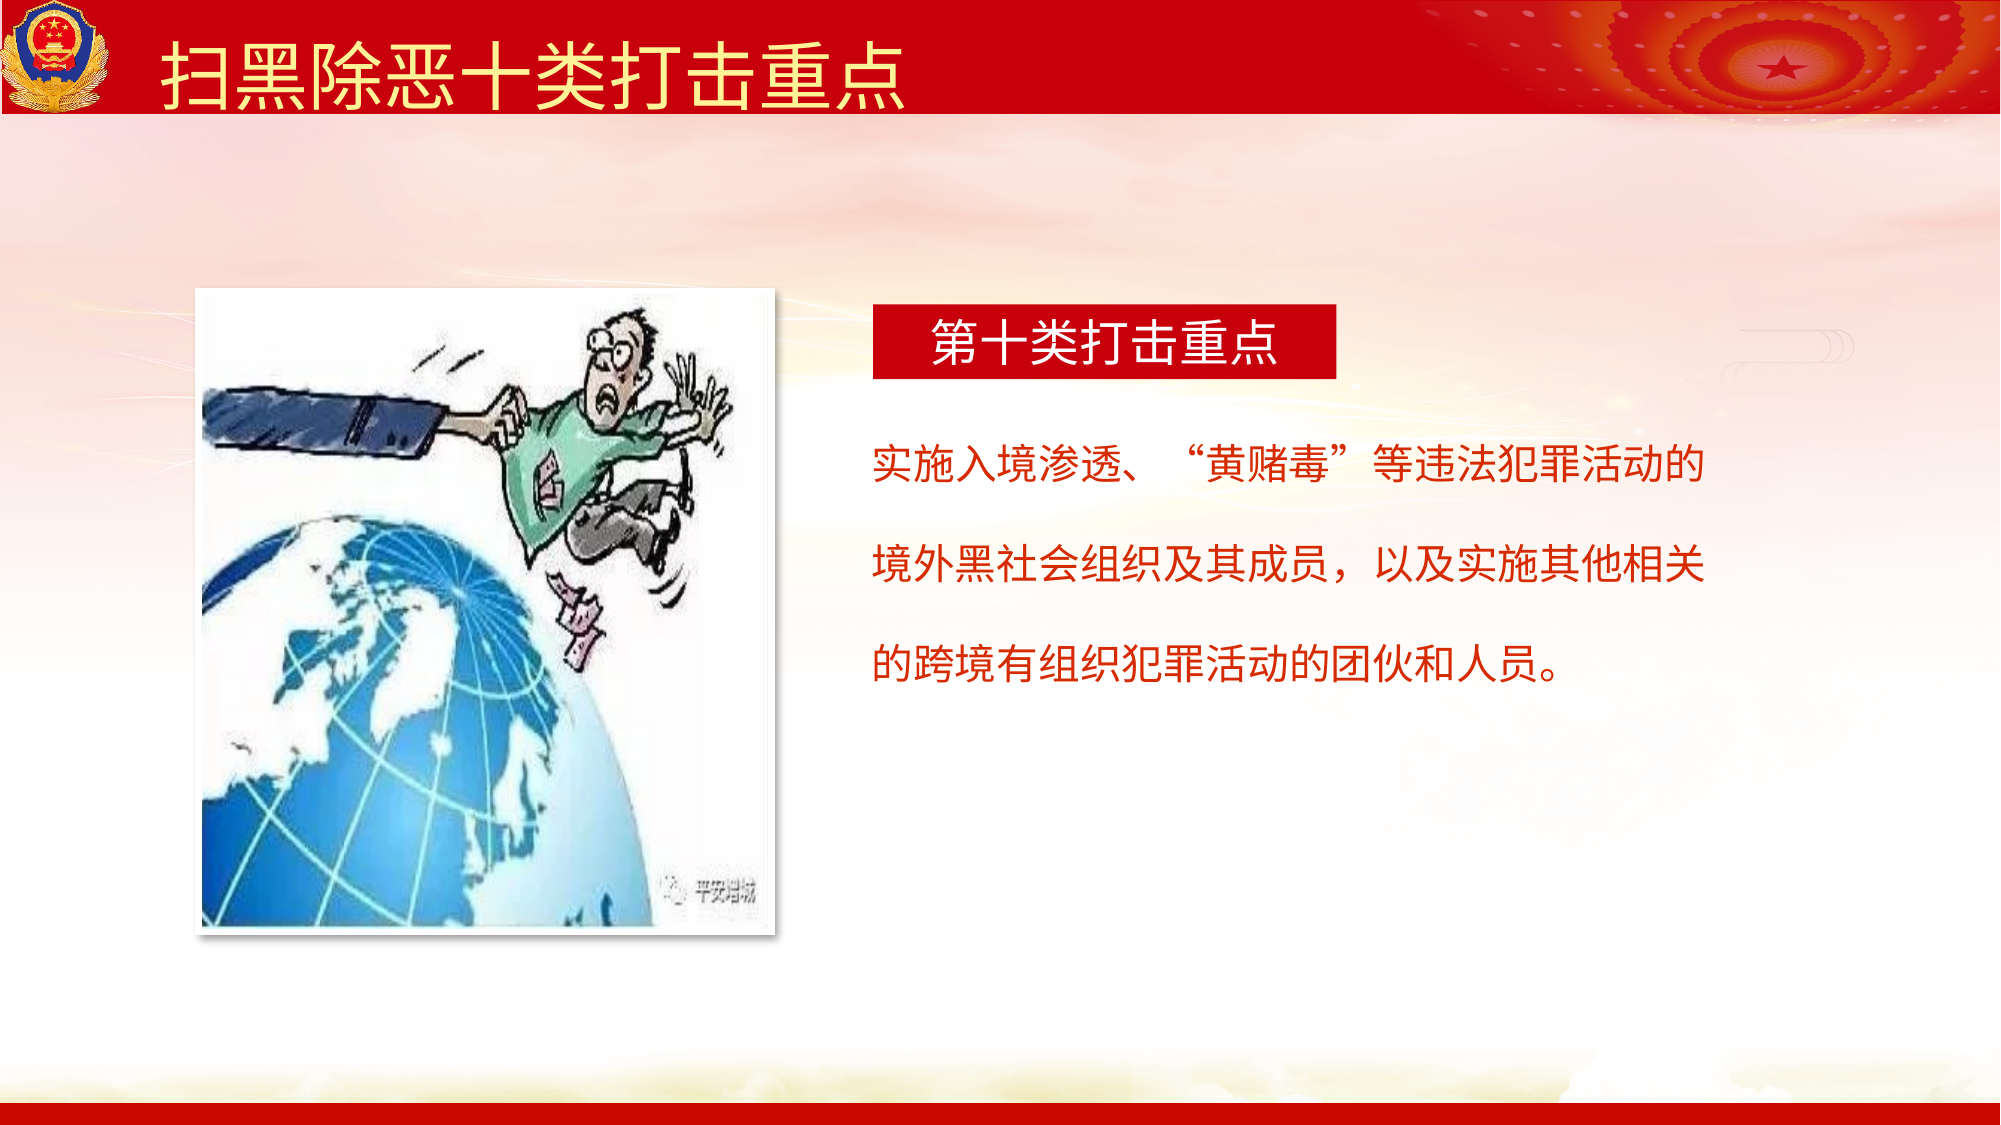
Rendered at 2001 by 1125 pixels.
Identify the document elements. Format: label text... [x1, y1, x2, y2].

text_box 扫黑除恶十类打击重点 [144, 0, 1202, 127]
text_box 第十类打击重点 [873, 304, 1337, 380]
picture [0, 0, 2001, 1103]
text_box 实施入境渗透、“黄赌毒”等违法犯罪活动的境外黑社会组织及其成员，以及实施其他相关的跨境有组织犯罪活动的团伙和人员。 [856, 380, 1740, 695]
text_box [197, 290, 773, 933]
